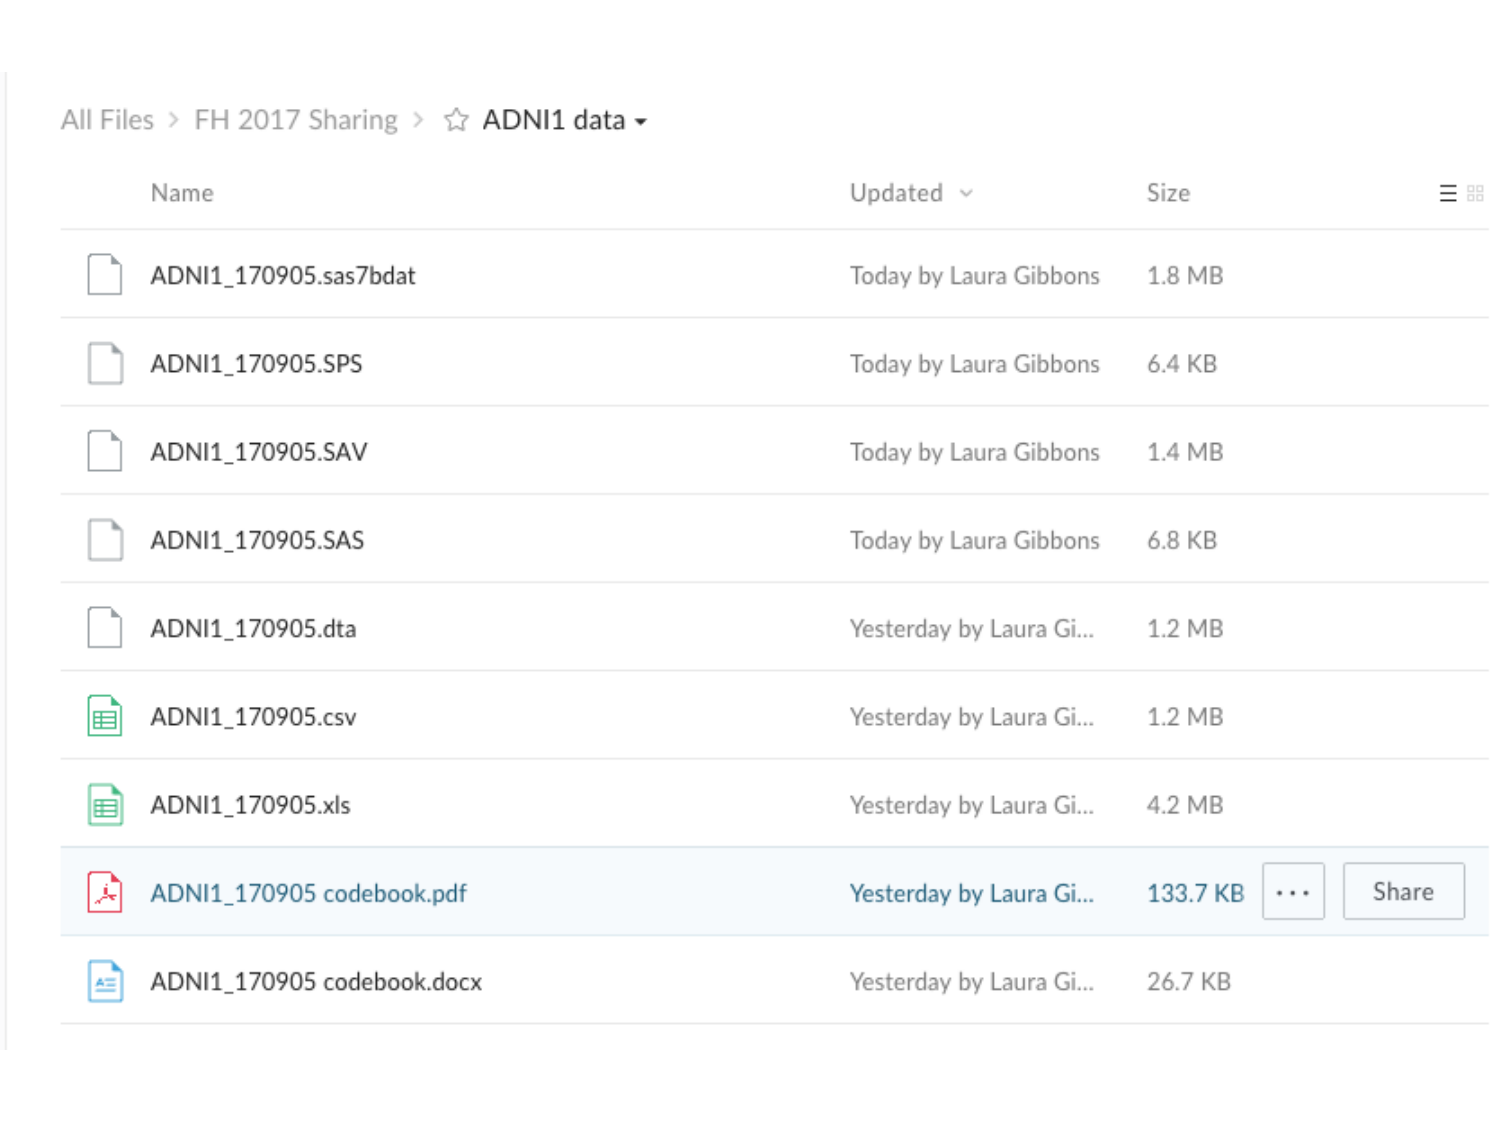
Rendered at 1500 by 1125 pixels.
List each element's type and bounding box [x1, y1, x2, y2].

picture [0, 72, 1500, 1050]
